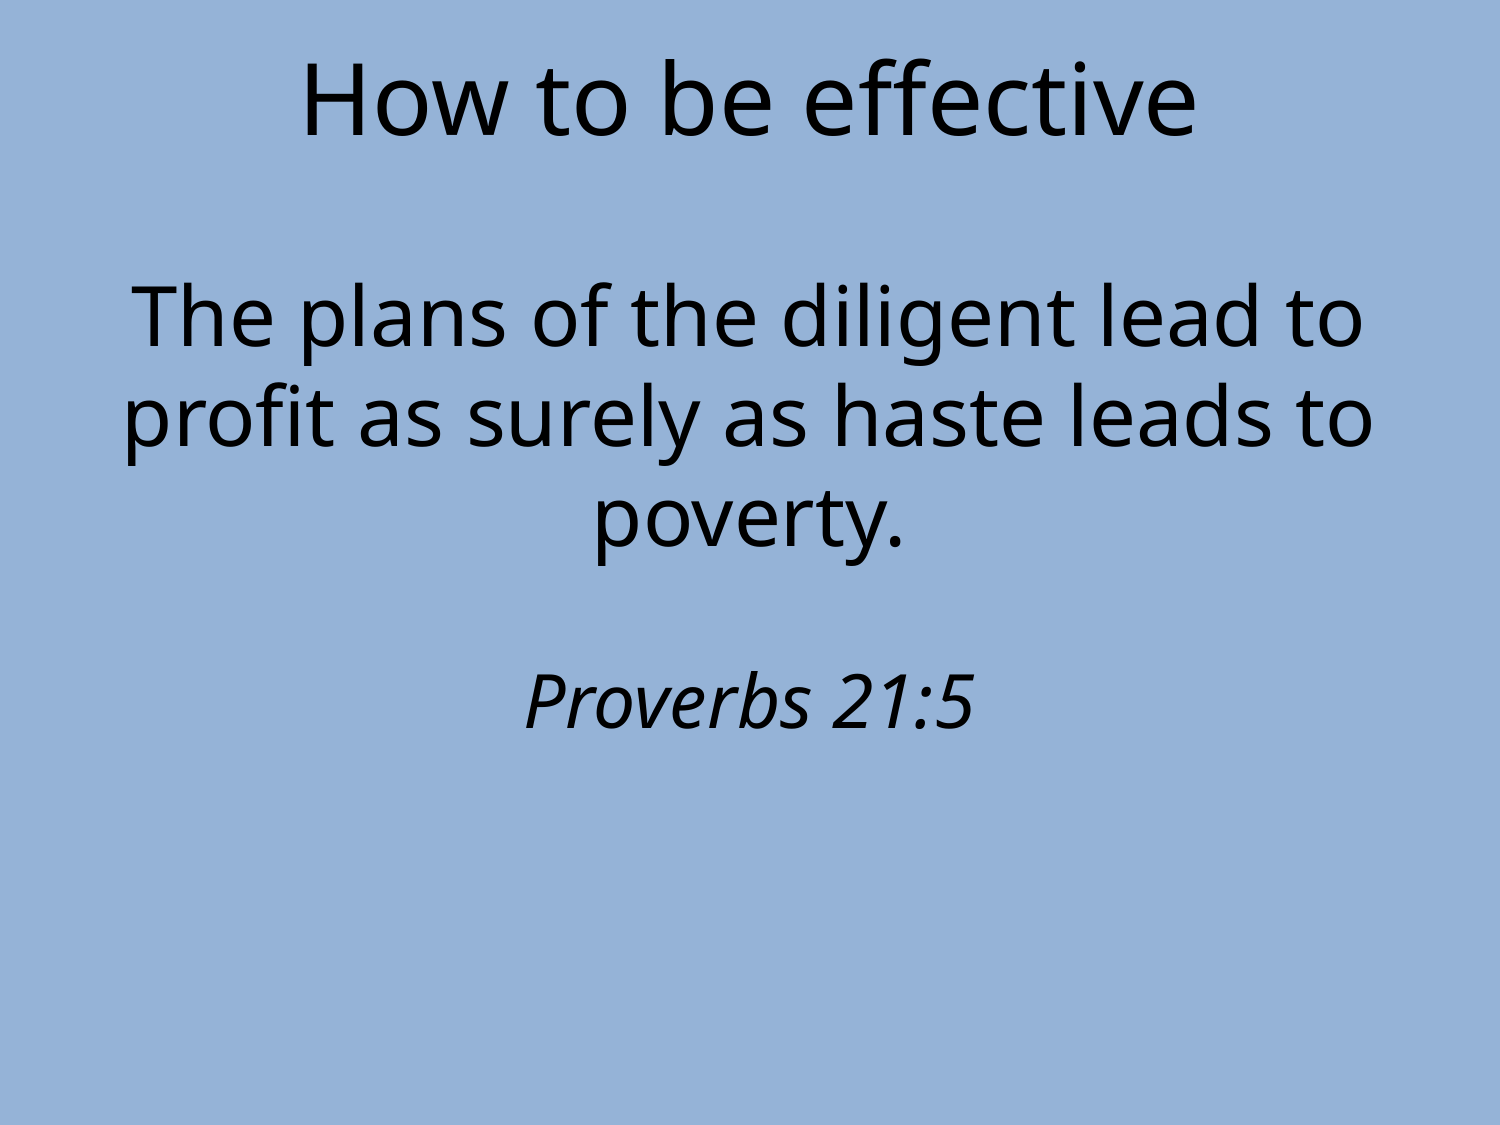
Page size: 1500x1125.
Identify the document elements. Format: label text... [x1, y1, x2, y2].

text_box How to be effective [74, 27, 1425, 163]
text_box The plans of the diligent lead to profit as surely as haste leads to poverty. Proverbs 21:5 [74, 255, 1425, 751]
